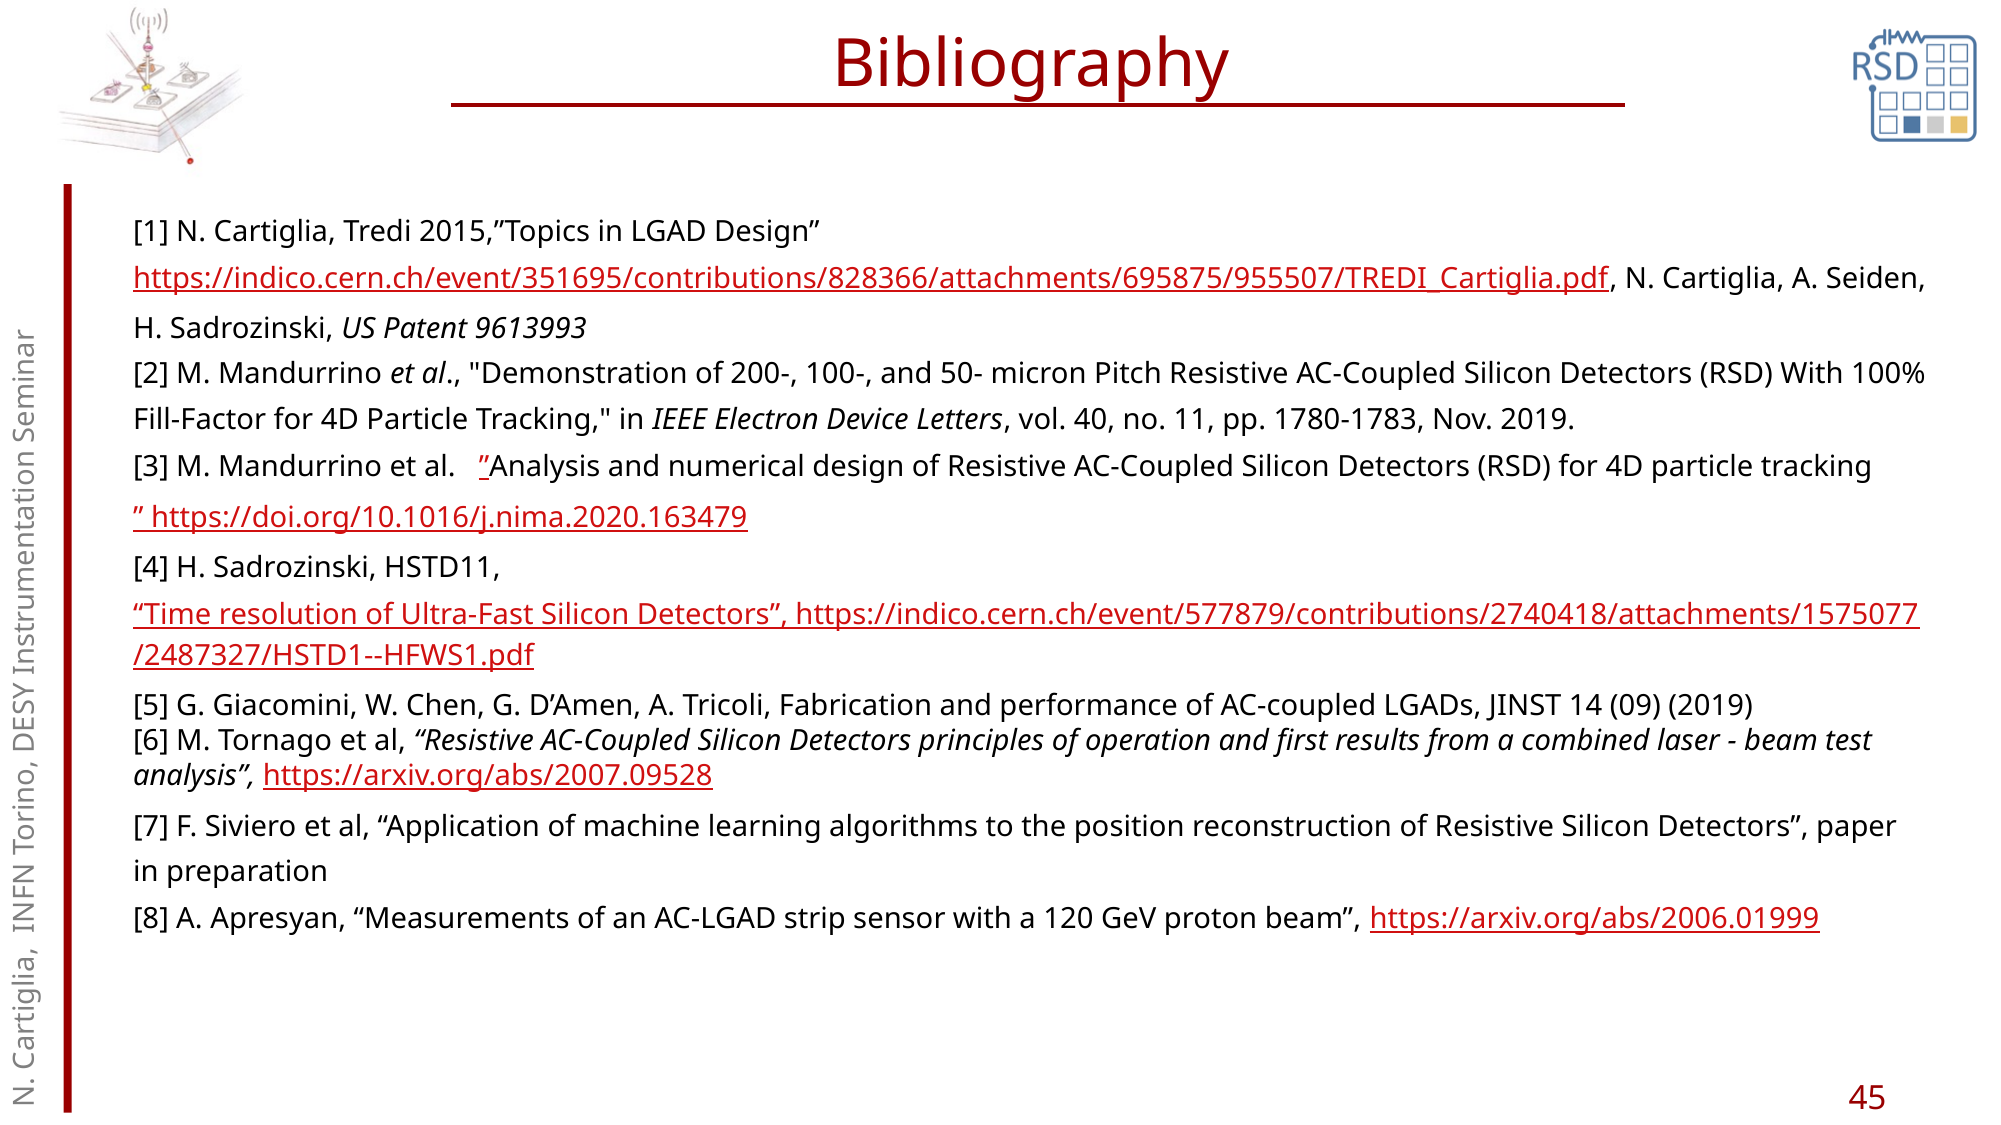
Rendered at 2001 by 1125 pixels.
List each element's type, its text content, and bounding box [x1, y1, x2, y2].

picture [41, 0, 258, 184]
footer N. Cartiglia, INFN Torino, DESY Instrumentation Seminar [0, 23, 54, 1123]
title Bibliography [61, 0, 2000, 108]
slide_number 45 [1833, 1073, 1956, 1125]
picture [1845, 108, 1983, 149]
text_box [1] N. Cartiglia, Tredi 2015,”Topics in LGAD Design” https://indico.cern.ch/event/351695/contributions/828366/attachments/695875/955507/TREDI_Cartiglia.pdf, N. Cartiglia, A. Seiden, H. Sadrozinski, US Patent 9613993 [2] M. Mandurrino et al., "Demonstration of 200-, 100-, and 50- micron Pitch Resistive AC-Coupled Silicon Detectors (RSD) With 100% Fill-Factor for 4D Particle Tracking," in IEEE Electron Device Letters, vol. 40, no. 11, pp. 1780-1783, Nov. 2019. [3] M. Mandurrino et al. ”Analysis and numerical design of Resistive AC-Coupled Silicon Detectors (RSD) for 4D particle tracking” https://doi.org/10.1016/j.nima.2020.163479 [4] H. Sadrozinski, HSTD11, “Time resolution of Ultra-Fast Silicon Detectors”, https://indico.cern.ch/event/577879/contributions/2740418/attachments/1575077/2487327/HSTD1--HFWS1.pdf [5] G. Giacomini, W. Chen, G. D’Amen, A. Tricoli, Fabrication and performance of AC-coupled LGADs, JINST 14 (09) (2019) [6] M. Tornago et al, “Resistive AC-Coupled Silicon Detectors principles of operation and first results from a combined laser - beam test analysis”, https://arxiv.org/abs/2007.09528 [7] F. Siviero et al, “Application of machine learning algorithms to the position reconstruction of Resistive Silicon Detectors”, paper in preparation [8] A. Apresyan, “Measurements of an AC-LGAD strip sensor with a 120 GeV proton beam”, https://arxiv.org/abs/2006.01999 [118, 194, 1944, 1055]
